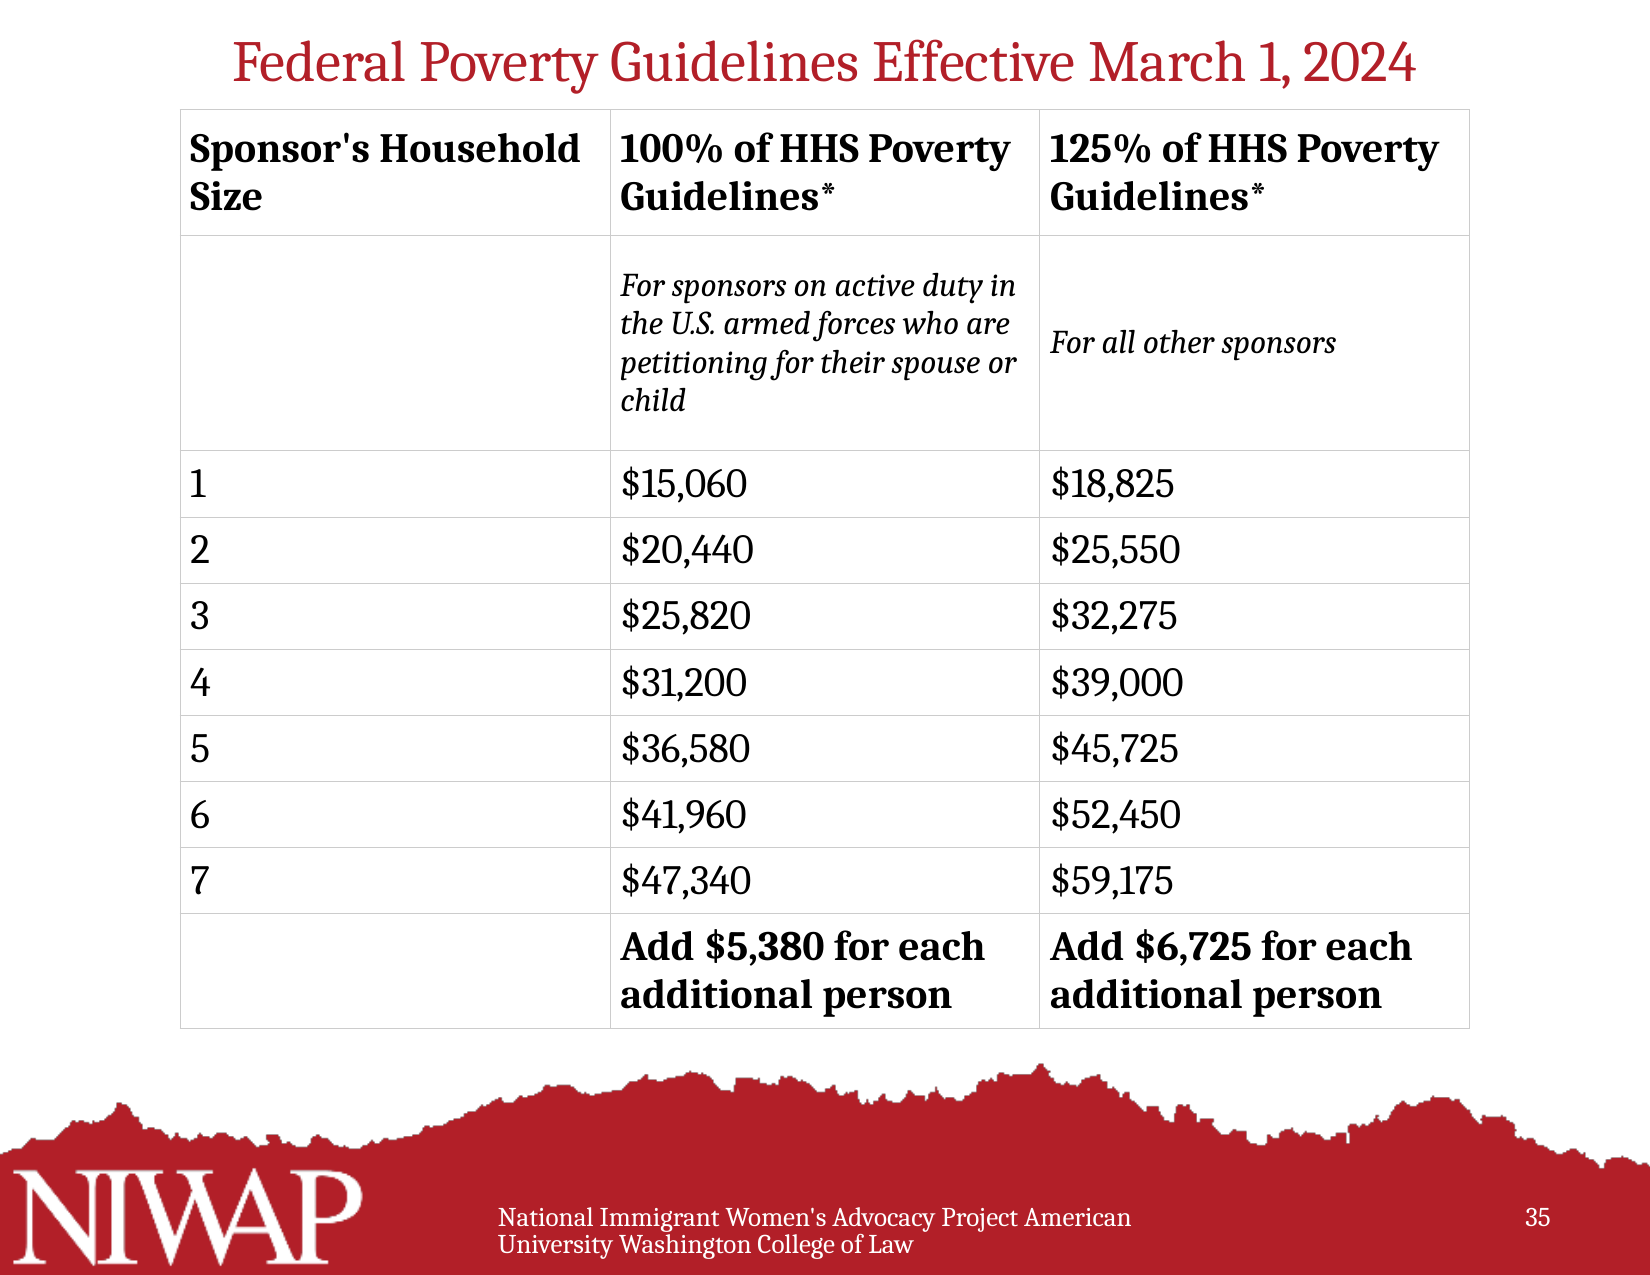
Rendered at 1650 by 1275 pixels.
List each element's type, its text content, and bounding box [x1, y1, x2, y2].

table_cell $25,820 [611, 584, 1039, 649]
table_cell 7 [181, 848, 610, 913]
table_cell $47,340 [611, 848, 1039, 913]
table_cell Add $5,380 for each additional person [611, 914, 1039, 1028]
slide_number 35 [1182, 1181, 1568, 1250]
table_cell $20,440 [611, 518, 1039, 583]
table_cell $52,450 [1040, 782, 1469, 847]
table_cell $36,580 [611, 716, 1039, 781]
table_cell 3 [181, 584, 610, 649]
table_cell $18,825 [1040, 451, 1469, 517]
picture [0, 0, 1650, 1275]
table_cell For all other sponsors [1040, 236, 1469, 450]
table_cell $39,000 [1040, 650, 1469, 715]
table_cell $31,200 [611, 650, 1039, 715]
table_cell 1 [181, 451, 610, 517]
table_header Sponsor's Household Size [181, 110, 610, 235]
table_header 100% of HHS Poverty Guidelines* [611, 110, 1039, 235]
table_cell 5 [181, 716, 610, 781]
footer National Immigrant Women's Advocacy Project American University Washington College of Law [481, 1181, 1169, 1250]
table_cell 2 [181, 518, 610, 583]
title Federal Poverty Guidelines Effective March 1, 2024 [82, 0, 1568, 151]
table_header 125% of HHS Poverty Guidelines* [1040, 110, 1469, 235]
table_cell $59,175 [1040, 848, 1469, 913]
table_cell $41,960 [611, 782, 1039, 847]
table_cell $15,060 [611, 451, 1039, 517]
table_cell 6 [181, 782, 610, 847]
table_cell $25,550 [1040, 518, 1469, 583]
table_cell [181, 914, 610, 1028]
table_cell [181, 236, 610, 450]
table_cell For sponsors on active duty in the U.S. armed forces who are petitioning for their spouse or child [611, 236, 1039, 450]
table_cell 4 [181, 650, 610, 715]
table_cell $45,725 [1040, 716, 1469, 781]
table_cell $32,275 [1040, 584, 1469, 649]
table_cell Add $6,725 for each additional person [1040, 914, 1469, 1028]
